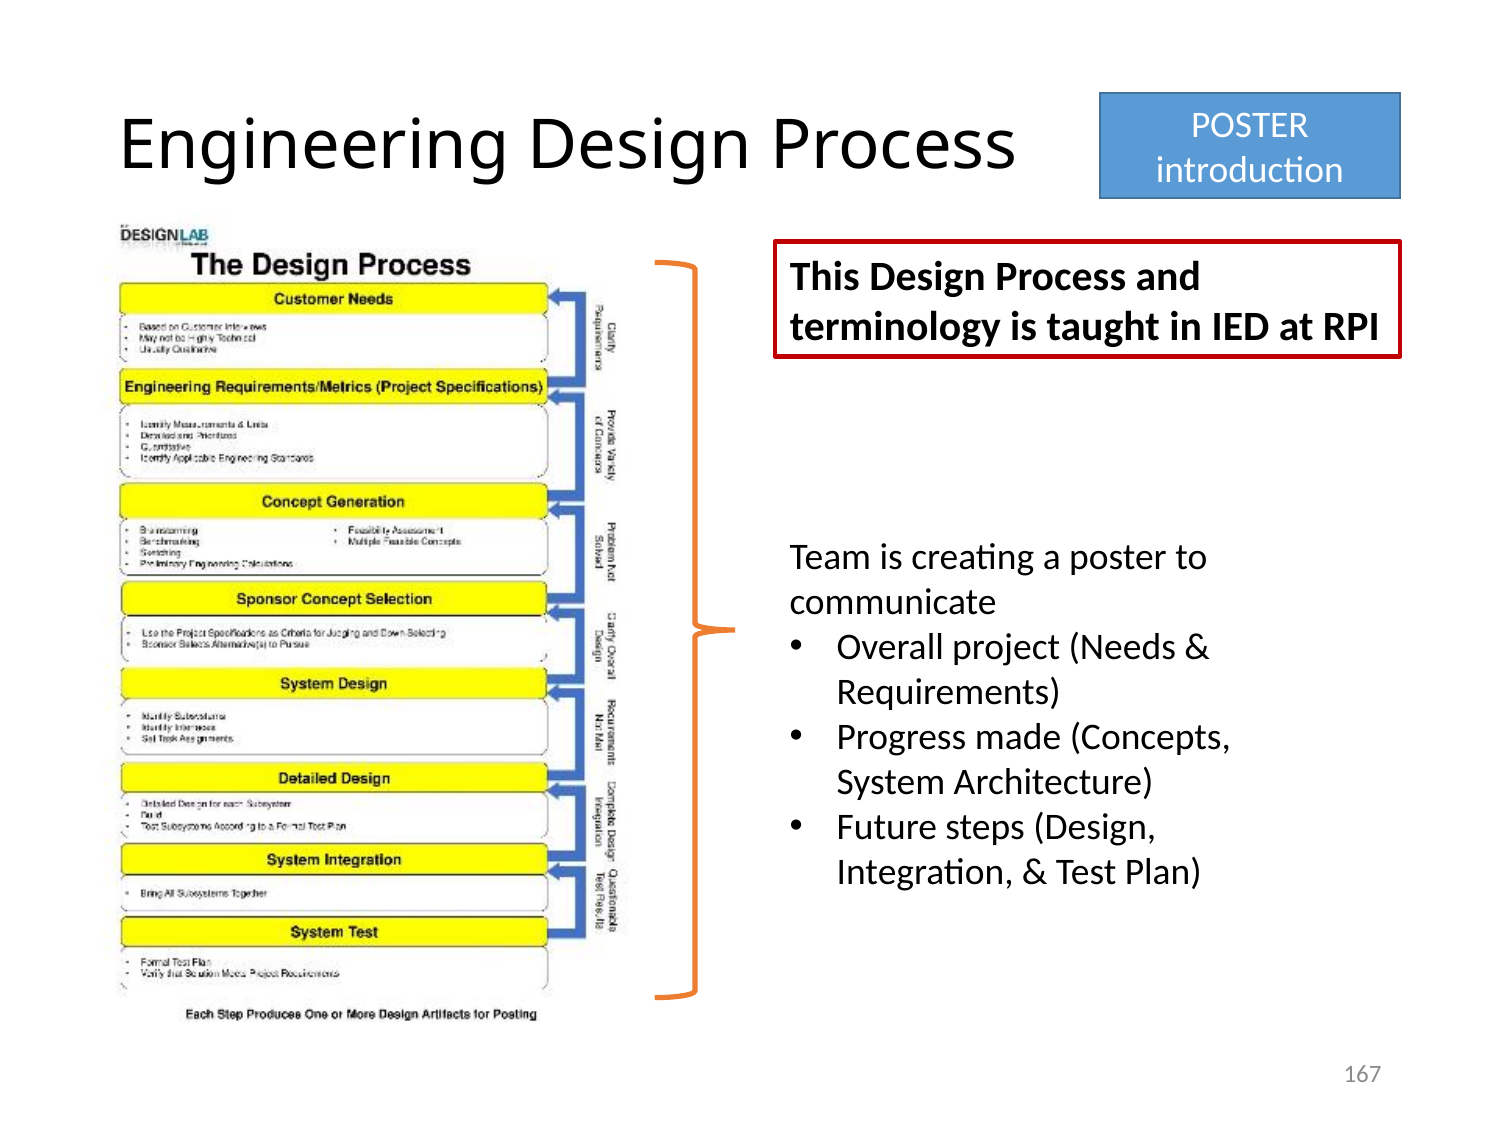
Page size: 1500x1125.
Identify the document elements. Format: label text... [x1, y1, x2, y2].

slide_number 167 [1059, 1042, 1397, 1103]
text_box This Design Process and terminology is taught in IED at RPI [774, 241, 1400, 357]
text_box [655, 261, 736, 999]
text_box POSTER introduction [1099, 92, 1401, 199]
title Engineering Design Process [103, 37, 1397, 255]
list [79, 186, 655, 1049]
text_box Team is creating a poster to communicate Overall project (Needs & Requirements) Progress made (Concepts, System Architecture) Future steps (Design, Integration, & Test Plan) [774, 524, 1300, 900]
